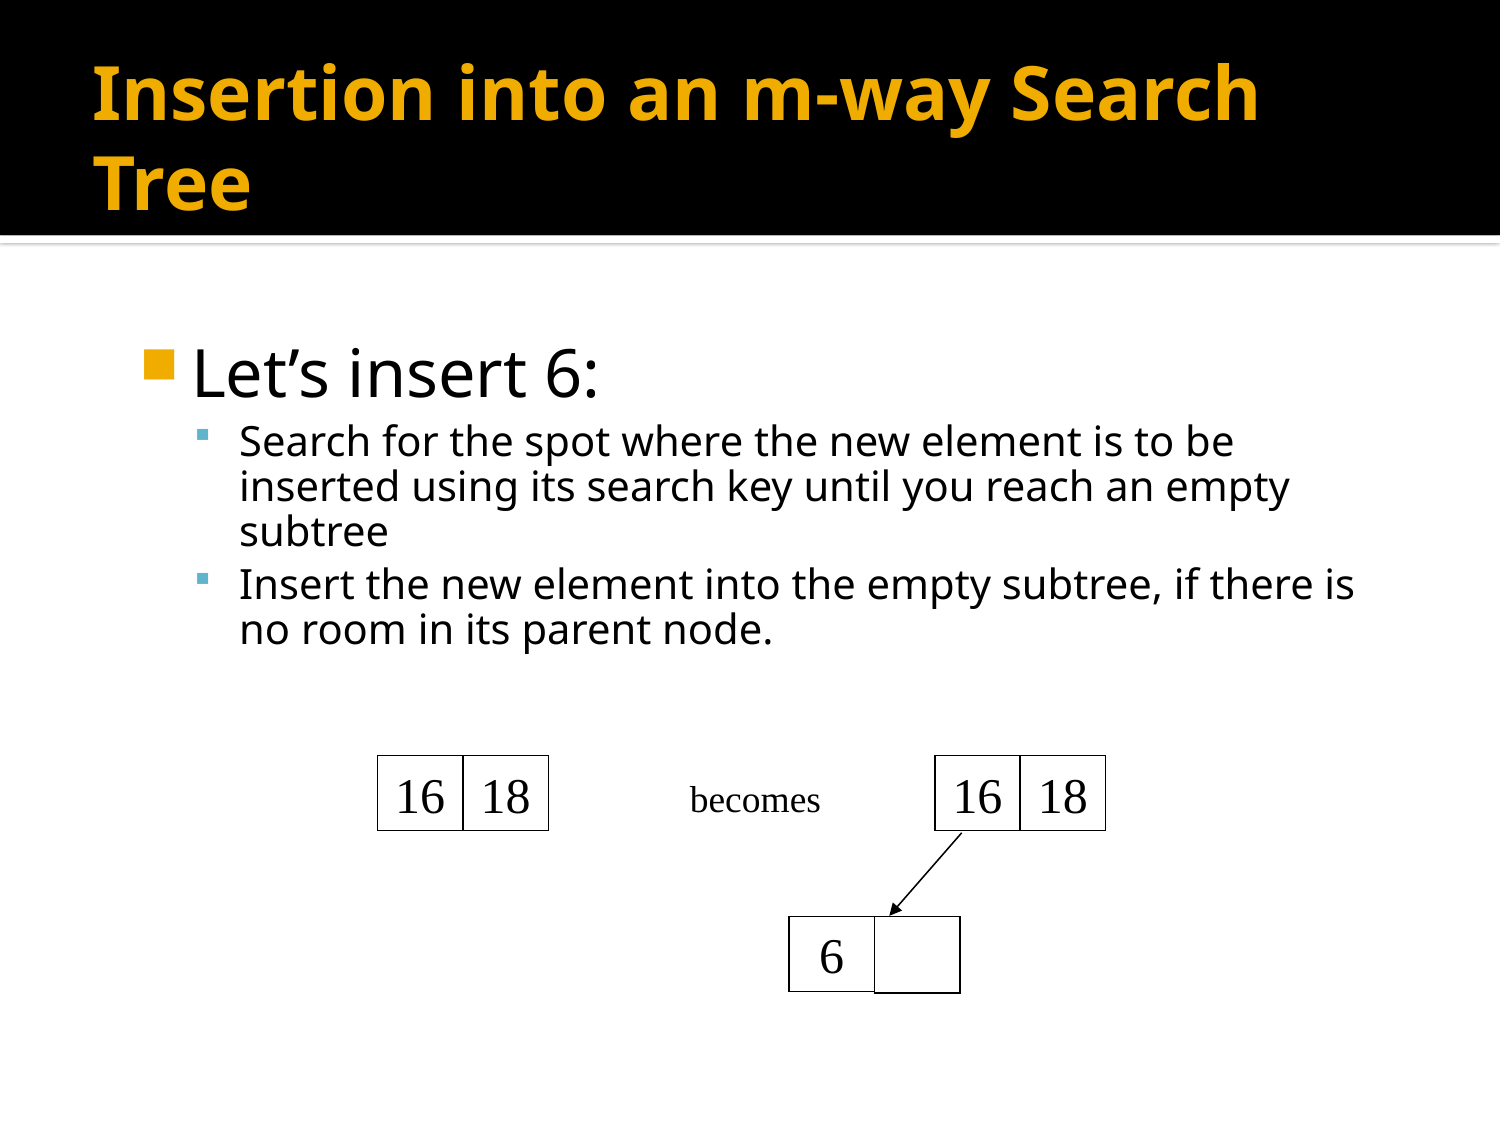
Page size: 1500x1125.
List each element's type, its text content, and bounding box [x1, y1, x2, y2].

text_box 18 [1020, 755, 1106, 831]
text_box becomes [675, 767, 837, 828]
title Insertion into an m-way Search Tree [77, 41, 1423, 230]
text_box [874, 916, 960, 994]
text_box [889, 832, 962, 916]
text_box 16 [377, 755, 462, 831]
text_box 16 [934, 755, 1020, 831]
list Let’s insert 6: Search for the spot where the new element is to be inserted using its search key until you reach an empty subtree Insert the new element into the empty subtree, if there is no room in its parent node. [110, 324, 1393, 649]
text_box 6 [788, 916, 874, 992]
text_box 18 [462, 755, 549, 831]
